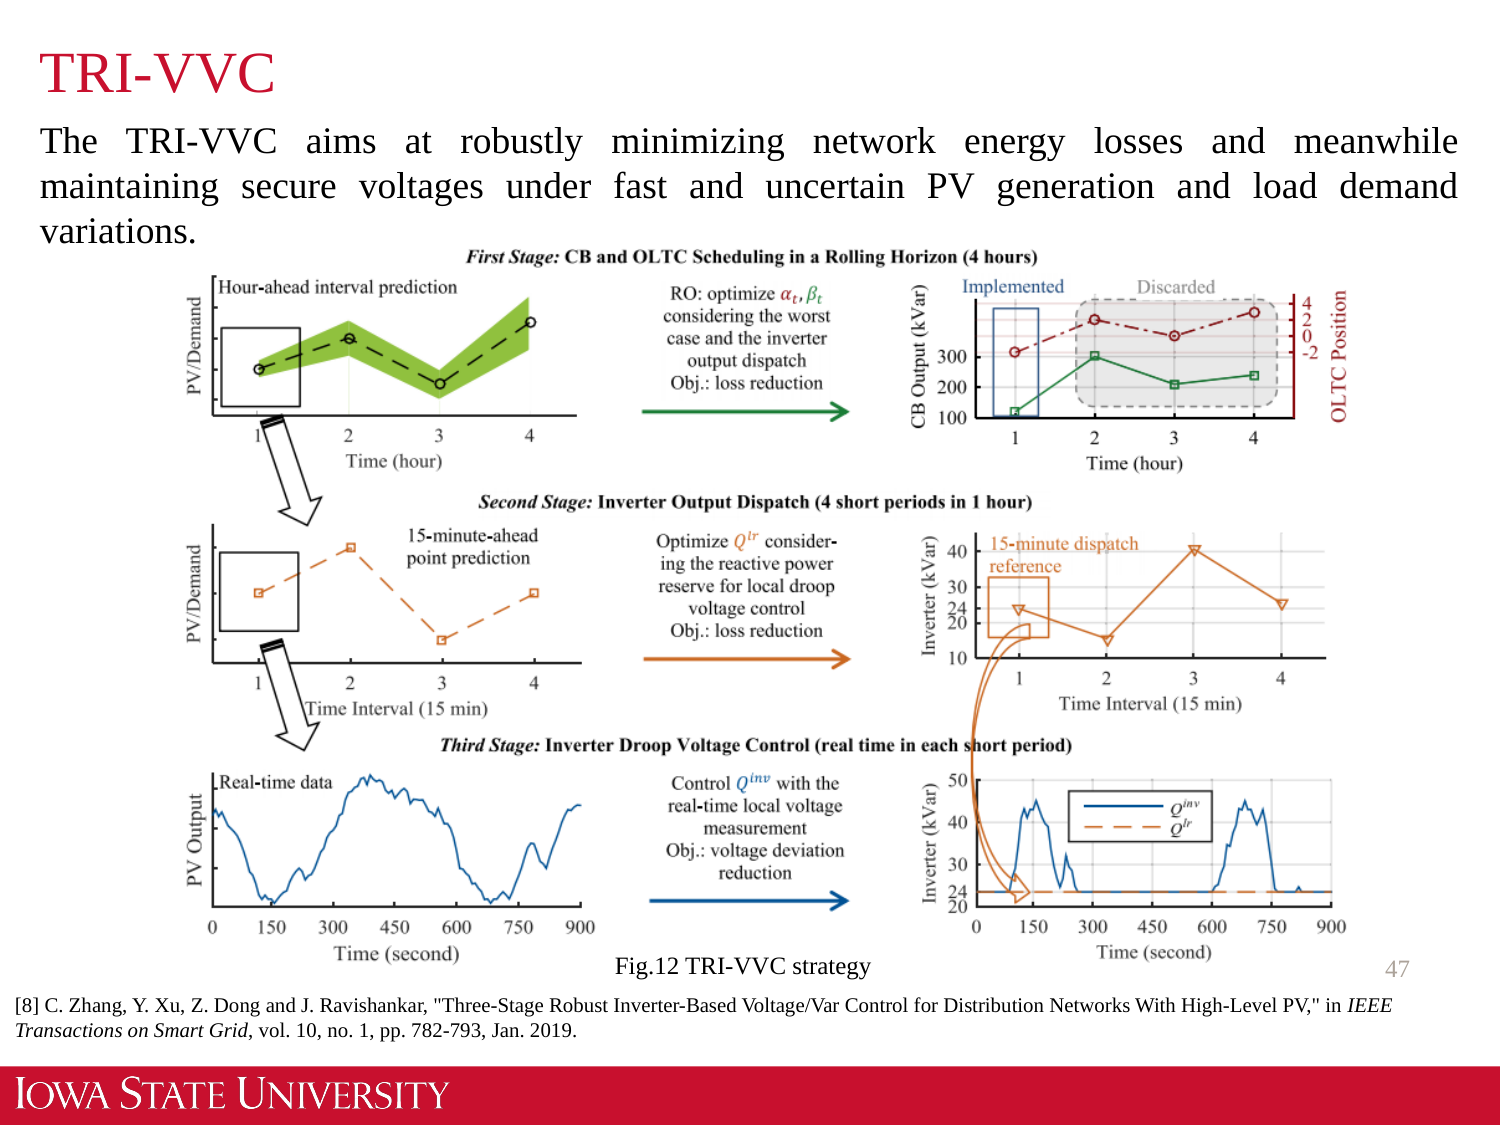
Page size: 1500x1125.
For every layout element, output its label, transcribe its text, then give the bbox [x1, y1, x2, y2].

picture [162, 238, 1377, 979]
slide_number 47 [1379, 937, 1425, 984]
text_box The TRI-VVC aims at robustly minimizing network energy losses and meanwhile maintaining secure voltages under fast and uncertain PV generation and load demand variations. [24, 108, 1475, 259]
text_box [8] C. Zhang, Y. Xu, Z. Dong and J. Ravishankar, "Three-Stage Robust Inverter-Based Voltage/Var Control for Distribution Networks With High-Level PV," in IEEE Transactions on Smart Grid, vol. 10, no. 1, pp. 782-793, Jan. 2019. [0, 984, 1438, 1050]
title TRI-VVC [24, 24, 1451, 108]
picture [15, 1076, 450, 1113]
